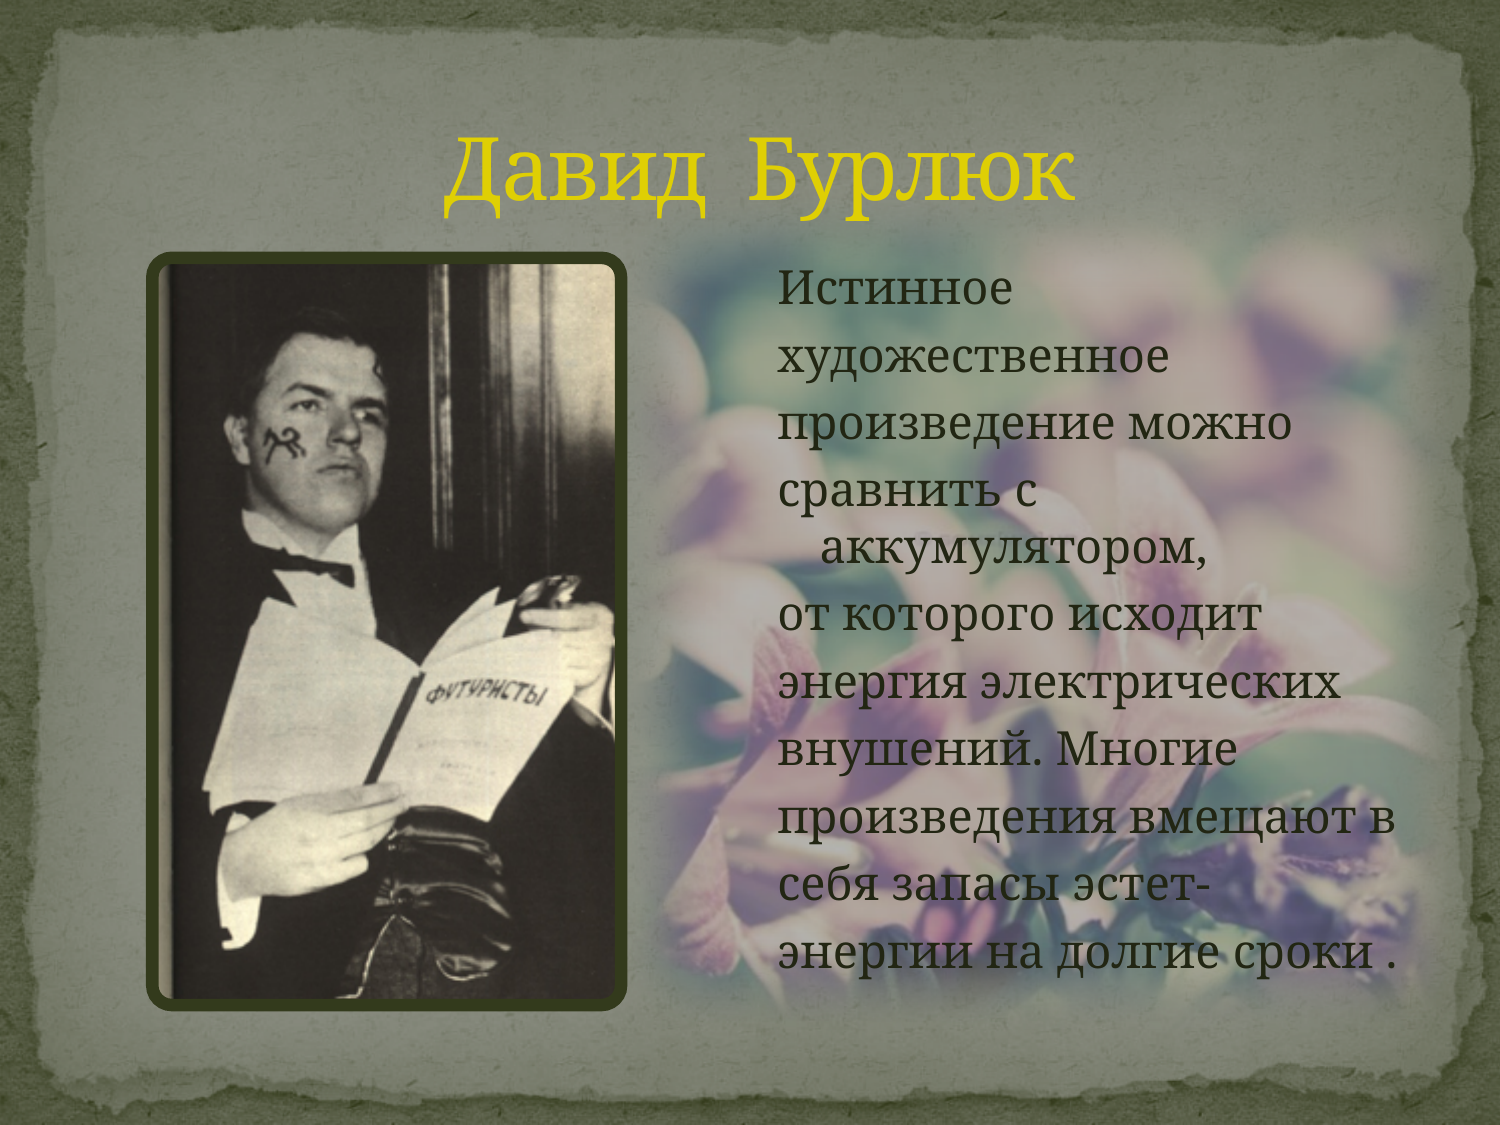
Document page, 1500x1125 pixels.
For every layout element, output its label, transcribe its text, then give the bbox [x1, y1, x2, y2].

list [155, 260, 620, 1005]
title Давид Бурлюк [74, 24, 1425, 225]
picture [621, 188, 1465, 1032]
